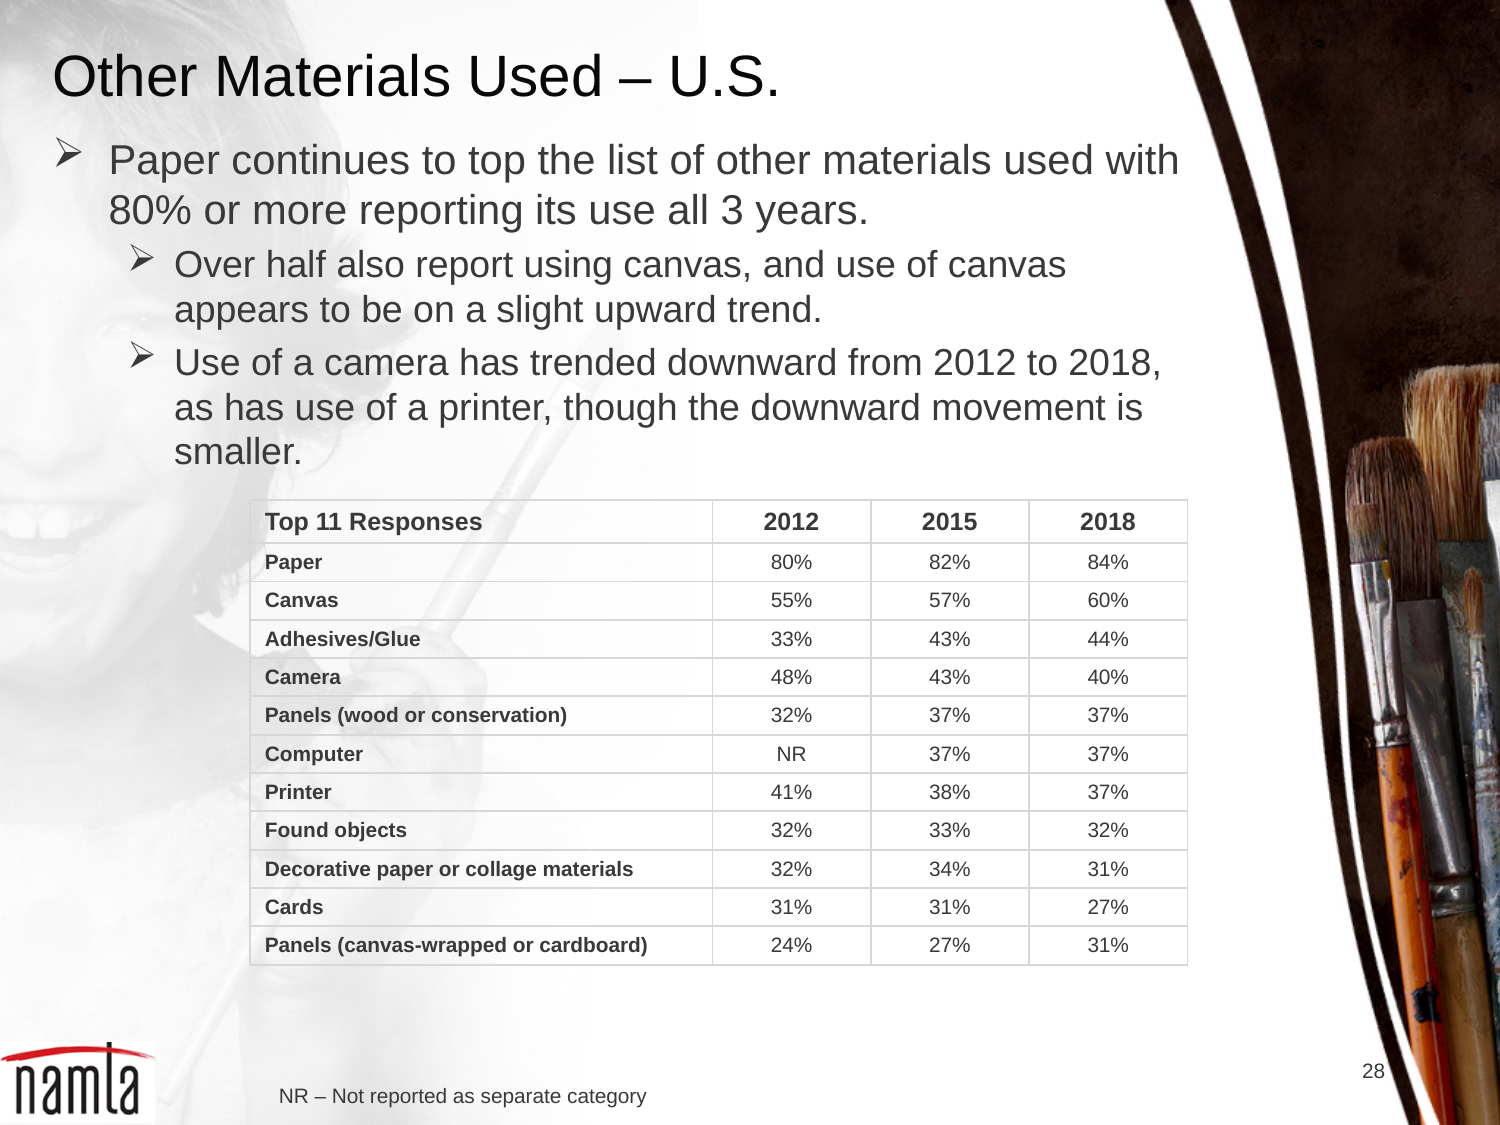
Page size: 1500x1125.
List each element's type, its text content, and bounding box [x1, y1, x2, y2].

table_cell 32% [713, 812, 870, 849]
table_cell 60% [1030, 582, 1187, 619]
table_cell 27% [1030, 889, 1187, 925]
table_cell 24% [713, 927, 870, 964]
text_box NR – Not reported as separate category [264, 1074, 662, 1115]
table_cell NR [713, 736, 870, 772]
table_cell Computer [251, 736, 712, 772]
table_cell Decorative paper or collage materials [251, 851, 712, 887]
table_cell 31% [713, 889, 870, 925]
table_cell Canvas [251, 582, 712, 619]
picture [0, 0, 1500, 1125]
table_cell Paper [251, 544, 712, 581]
title Other Materials Used – U.S. [37, 30, 1288, 115]
table_cell 33% [872, 812, 1028, 849]
table_cell 32% [1030, 812, 1187, 849]
table_cell 48% [713, 659, 870, 695]
table_cell 44% [1030, 621, 1187, 657]
table_cell 37% [872, 736, 1028, 772]
table_cell 37% [1030, 697, 1187, 734]
table_header 2015 [872, 501, 1028, 542]
list Paper continues to top the list of other materials used with 80% or more reporting its use all 3 years. Over half also report using canvas, and use of canvas appears to be on a slight upward trend. Use of a camera has trended downward from 2012 to 2018, as has use of a printer, though the downward movement is smaller. [37, 125, 1200, 1013]
table_cell 40% [1030, 659, 1187, 695]
table_cell 82% [872, 544, 1028, 581]
table_cell 32% [713, 851, 870, 887]
table_cell Found objects [251, 812, 712, 849]
table_cell 37% [872, 697, 1028, 734]
table_header 2018 [1030, 501, 1187, 542]
table_cell Cards [251, 889, 712, 925]
table_header 2012 [713, 501, 870, 542]
slide_number 28 [1337, 1040, 1400, 1100]
table_cell 84% [1030, 544, 1187, 581]
table_cell 55% [713, 582, 870, 619]
table_cell 31% [1030, 927, 1187, 964]
table_cell 38% [872, 774, 1028, 810]
table_cell 37% [1030, 774, 1187, 810]
table_cell 43% [872, 659, 1028, 695]
table_cell 57% [872, 582, 1028, 619]
table_cell 27% [872, 927, 1028, 964]
table_cell 33% [713, 621, 870, 657]
table_cell Camera [251, 659, 712, 695]
table_cell Adhesives/Glue [251, 621, 712, 657]
table_cell 32% [713, 697, 870, 734]
table_cell 43% [872, 621, 1028, 657]
table_cell 31% [1030, 851, 1187, 887]
table_cell 80% [713, 544, 870, 581]
table_cell 31% [872, 889, 1028, 925]
table_header Top 11 Responses [251, 501, 712, 542]
table_cell 37% [1030, 736, 1187, 772]
table_cell 34% [872, 851, 1028, 887]
table_cell Panels (wood or conservation) [251, 697, 712, 734]
table_cell Panels (canvas-wrapped or cardboard) [251, 927, 712, 964]
table_cell Printer [251, 774, 712, 810]
table_cell 41% [713, 774, 870, 810]
